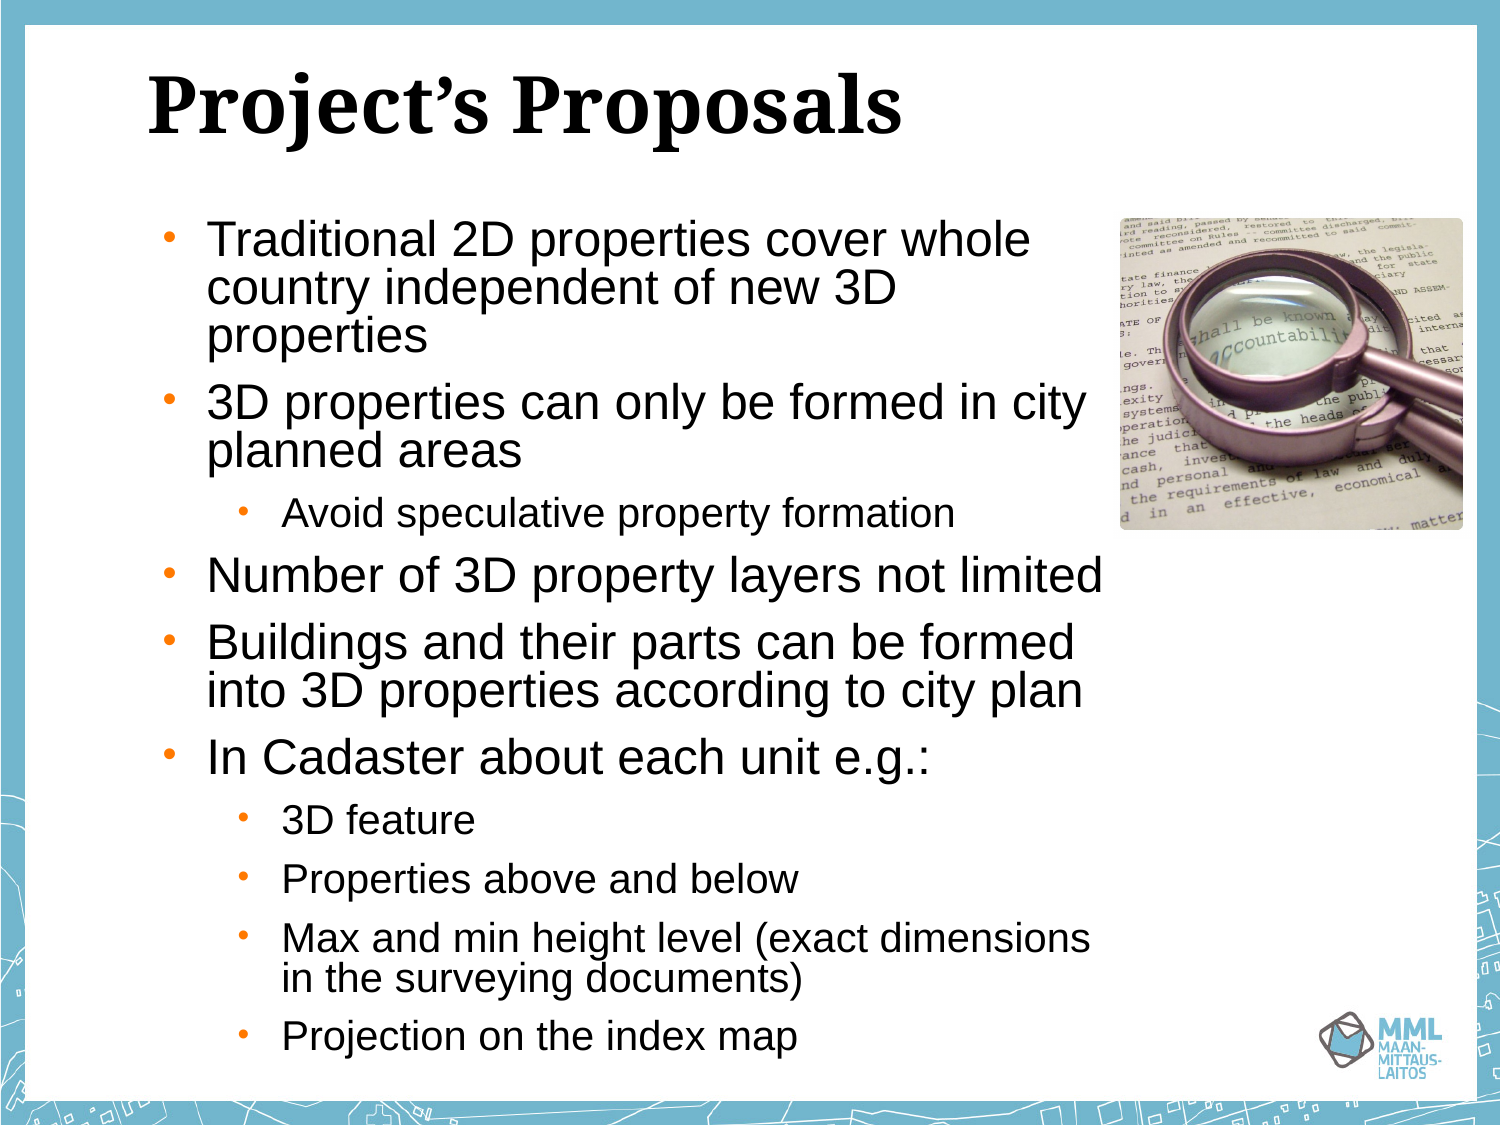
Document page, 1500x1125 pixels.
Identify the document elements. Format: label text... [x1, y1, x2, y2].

picture [0, 0, 1500, 1125]
title Project’s Proposals [147, 24, 1361, 150]
text_box Traditional 2D properties cover whole country independent of new 3D properties 3D properties can only be formed in city planned areas Avoid speculative property formation Number of 3D property layers not limited Buildings and their parts can be formed into 3D properties according to city plan In Cadaster about each unit e.g.: 3D feature Properties above and below Max and min height level (exact dimensions in the surveying documents) Projection on the index map [147, 211, 1140, 799]
